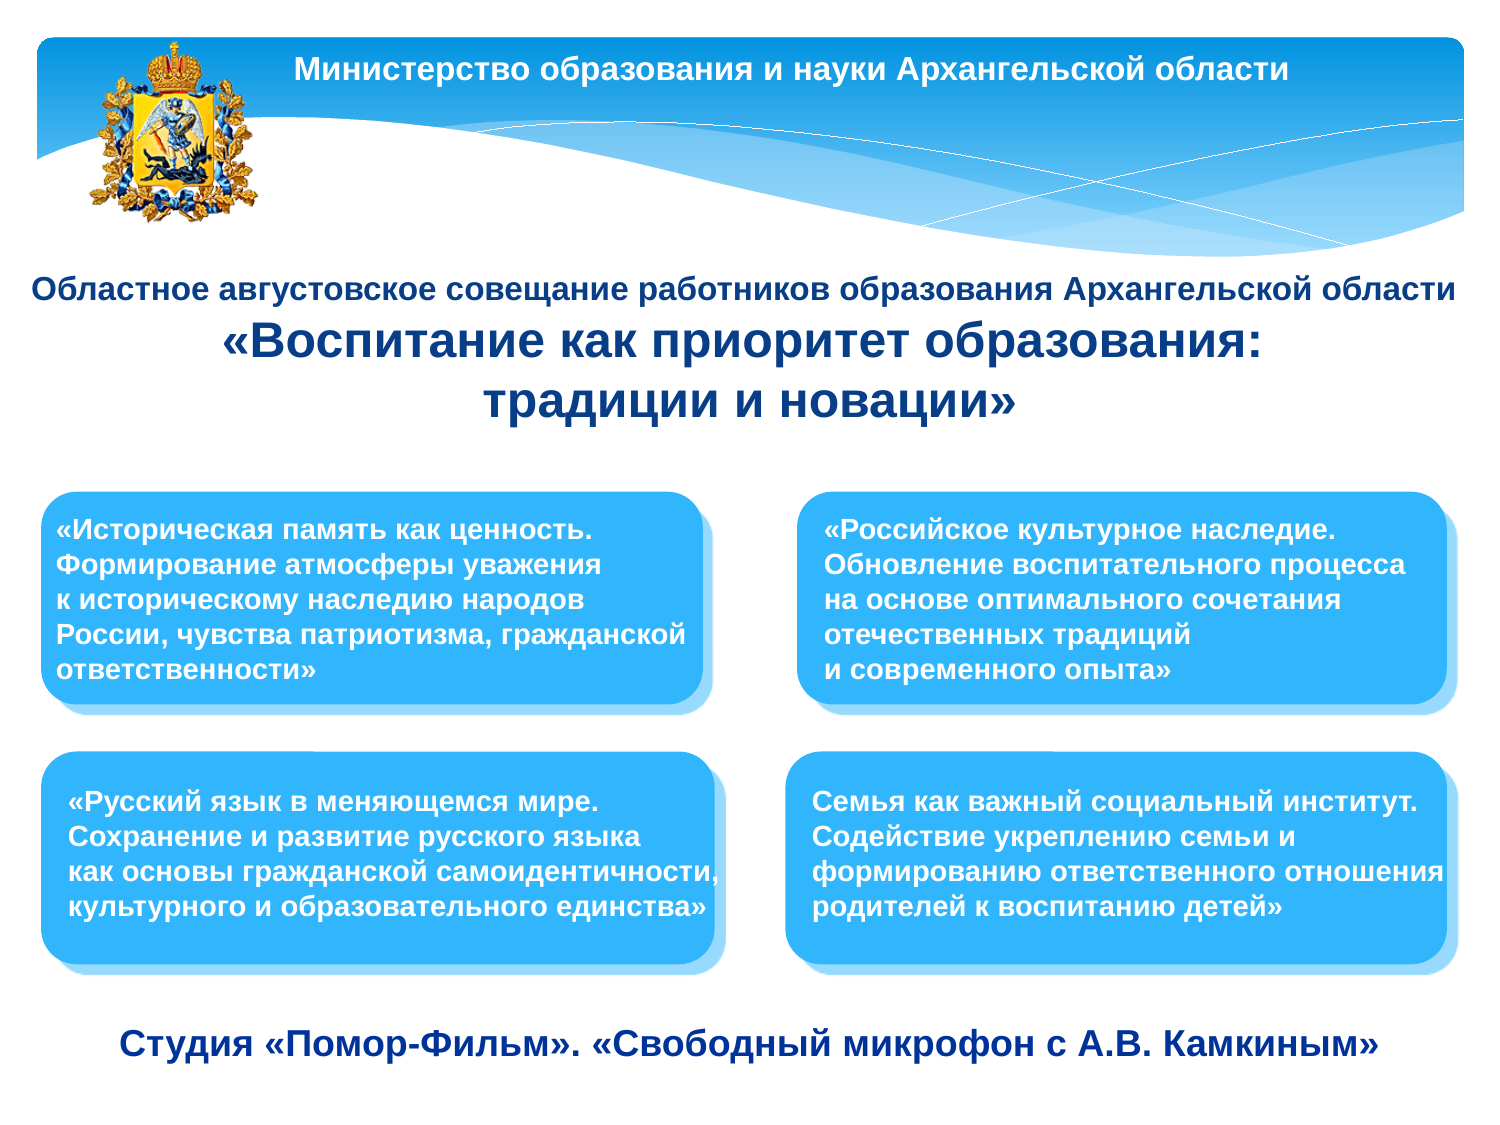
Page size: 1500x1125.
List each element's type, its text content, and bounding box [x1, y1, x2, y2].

text_box «Историческая память как ценность. Формирование атмосферы уважения к историческому наследию народов России, чувства патриотизма, гражданской ответственности» [41, 503, 703, 693]
text_box [41, 751, 715, 965]
text_box Семья как важный социальный институт. Содействие укреплению семьи и формированию ответственного отношения родителей к воспитанию детей» [797, 774, 1471, 930]
text_box [797, 491, 1438, 705]
text_box [50, 491, 694, 503]
text_box [50, 693, 694, 705]
picture [86, 42, 264, 226]
text_box «Российское культурное наследие. Обновление воспитательного процесса на основе оптимального сочетания отечественных традиций и современного опыта» [809, 503, 1500, 693]
text_box [785, 751, 1447, 965]
text_box «Русский язык в меняющемся мире. Сохранение и развитие русского языка как основы гражданской самоидентичности, культурного и образовательного единства» [53, 774, 787, 930]
text_box Студия «Помор-Фильм». «Свободный микрофон с А.В. Камкиным» [100, 1011, 1400, 1072]
text_box Областное августовское совещание работников образования Архангельской области «Воспитание как приоритет образования: традиции и новации» [0, 255, 1500, 436]
text_box Министерство образования и науки Архангельской области [278, 39, 1342, 95]
